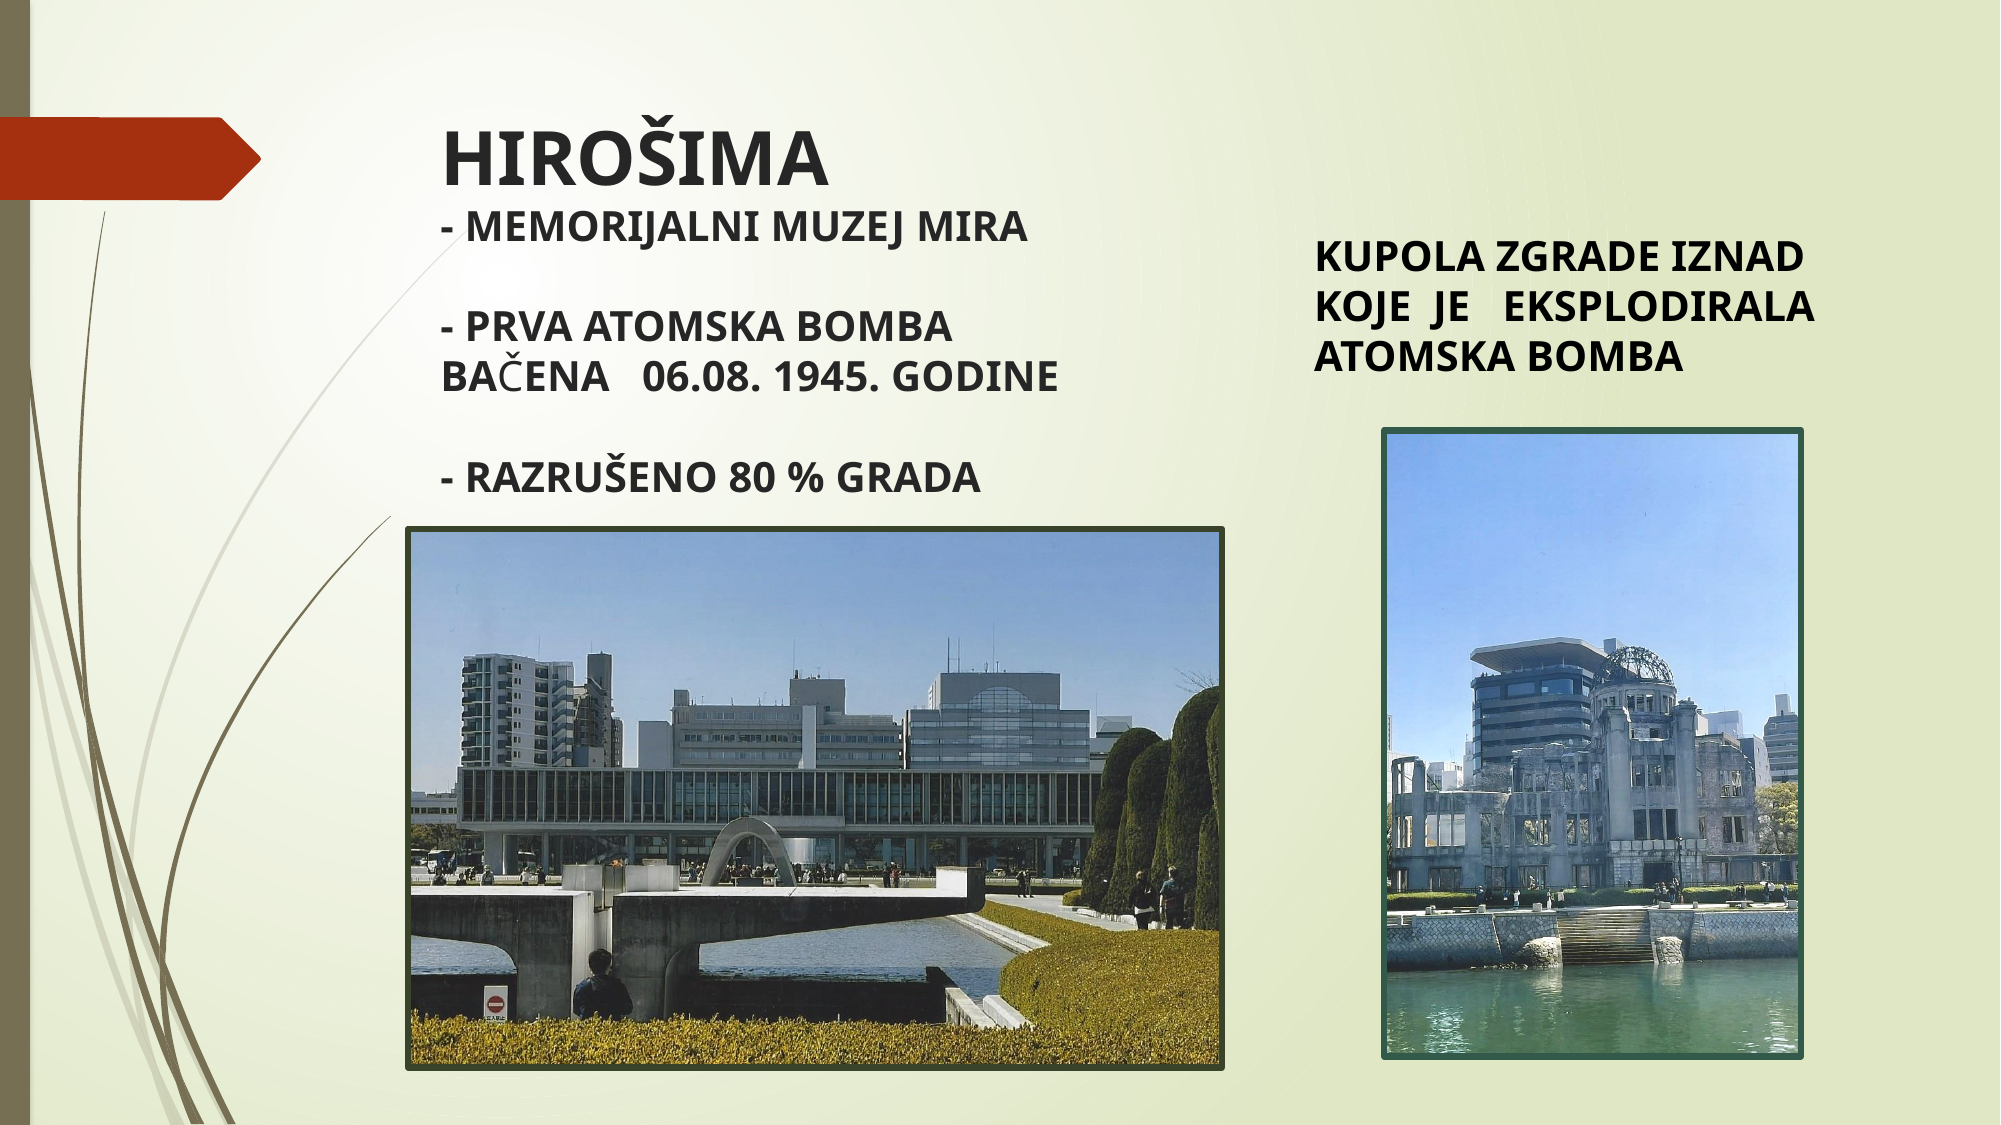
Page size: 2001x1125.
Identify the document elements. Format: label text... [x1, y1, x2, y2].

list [1386, 433, 1799, 1054]
title HIROŠIMA - MEMORIJALNI MUZEJ MIRA - PRVA ATOMSKA BOMBA BAČENA 06.08. 1945. GODINE - RAZRUŠENO 80 % GRADA [425, 102, 1146, 526]
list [410, 531, 1219, 1065]
text_box KUPOLA ZGRADE IZNAD KOJE JE EKSPLODIRALA ATOMSKA BOMBA [1299, 222, 1886, 388]
